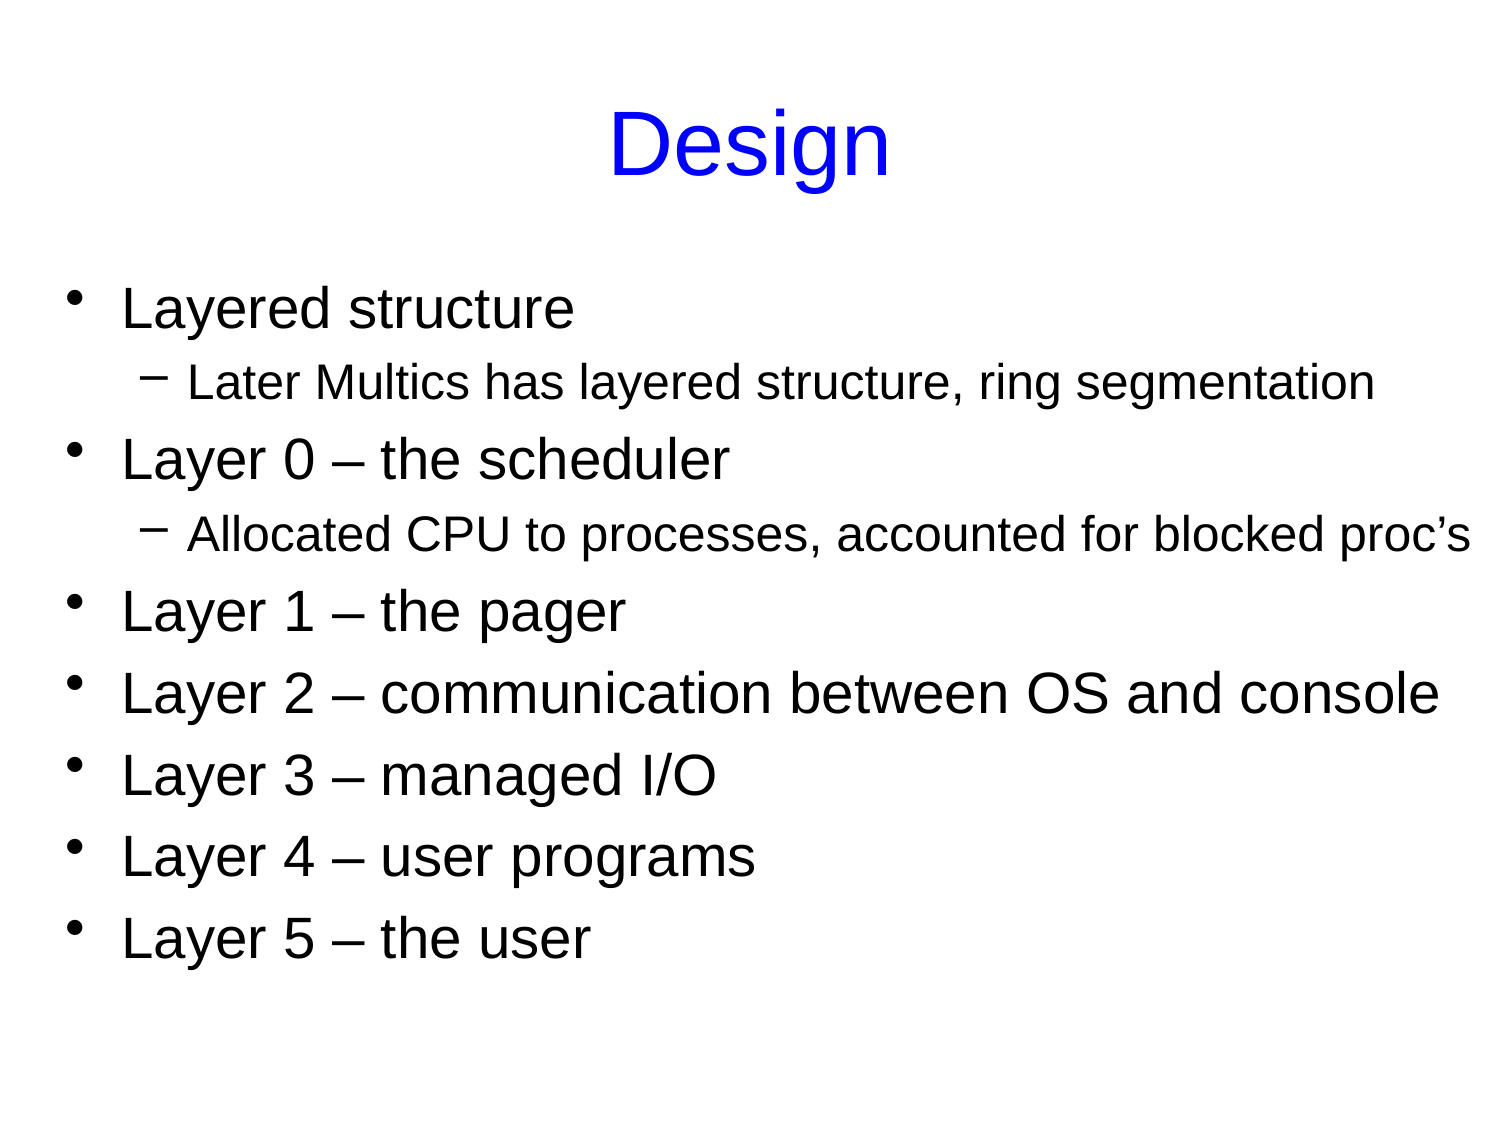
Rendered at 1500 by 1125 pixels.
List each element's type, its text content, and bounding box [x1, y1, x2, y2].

list Layered structure Later Multics has layered structure, ring segmentation Layer 0 – the scheduler Allocated CPU to processes, accounted for blocked proc’s Layer 1 – the pager Layer 2 – communication between OS and console Layer 3 – managed I/O Layer 4 – user programs Layer 5 – the user [49, 262, 1500, 1006]
title Design [49, 44, 1451, 233]
